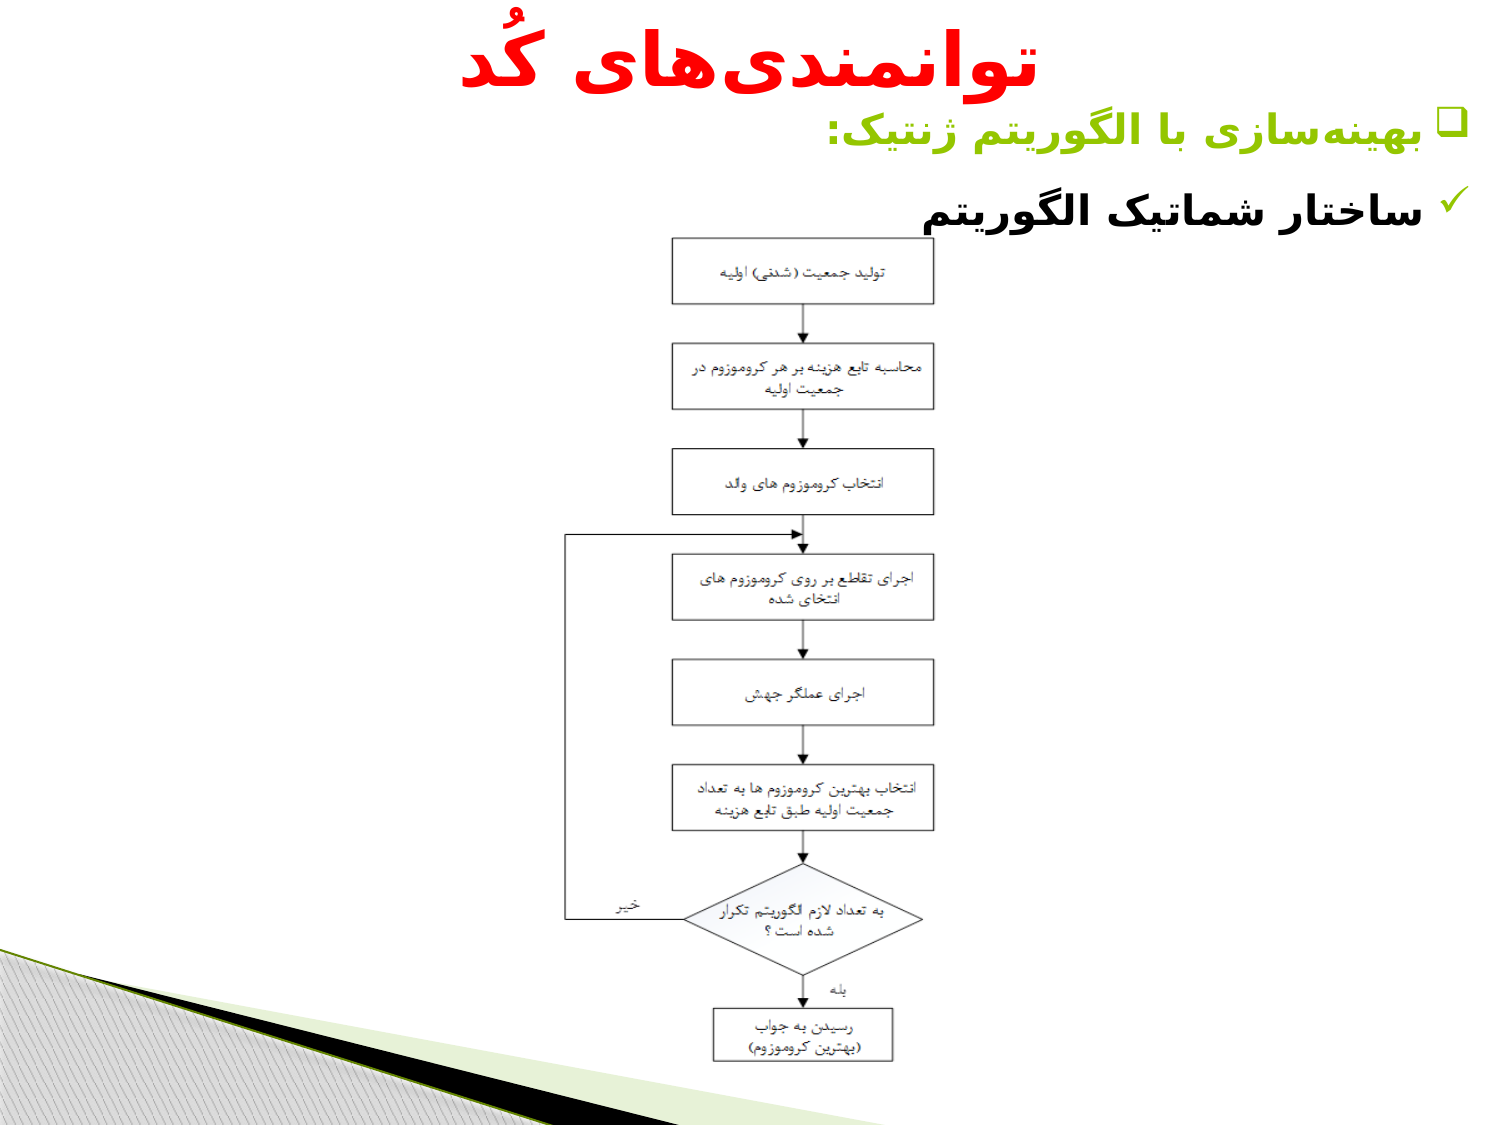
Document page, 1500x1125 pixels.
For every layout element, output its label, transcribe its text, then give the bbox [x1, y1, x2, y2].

text_box بهینه‌سازی با الگوریتم ژنتیک: ساختار شماتیک الگوریتم [0, 0, 1500, 1125]
picture [562, 237, 938, 1063]
